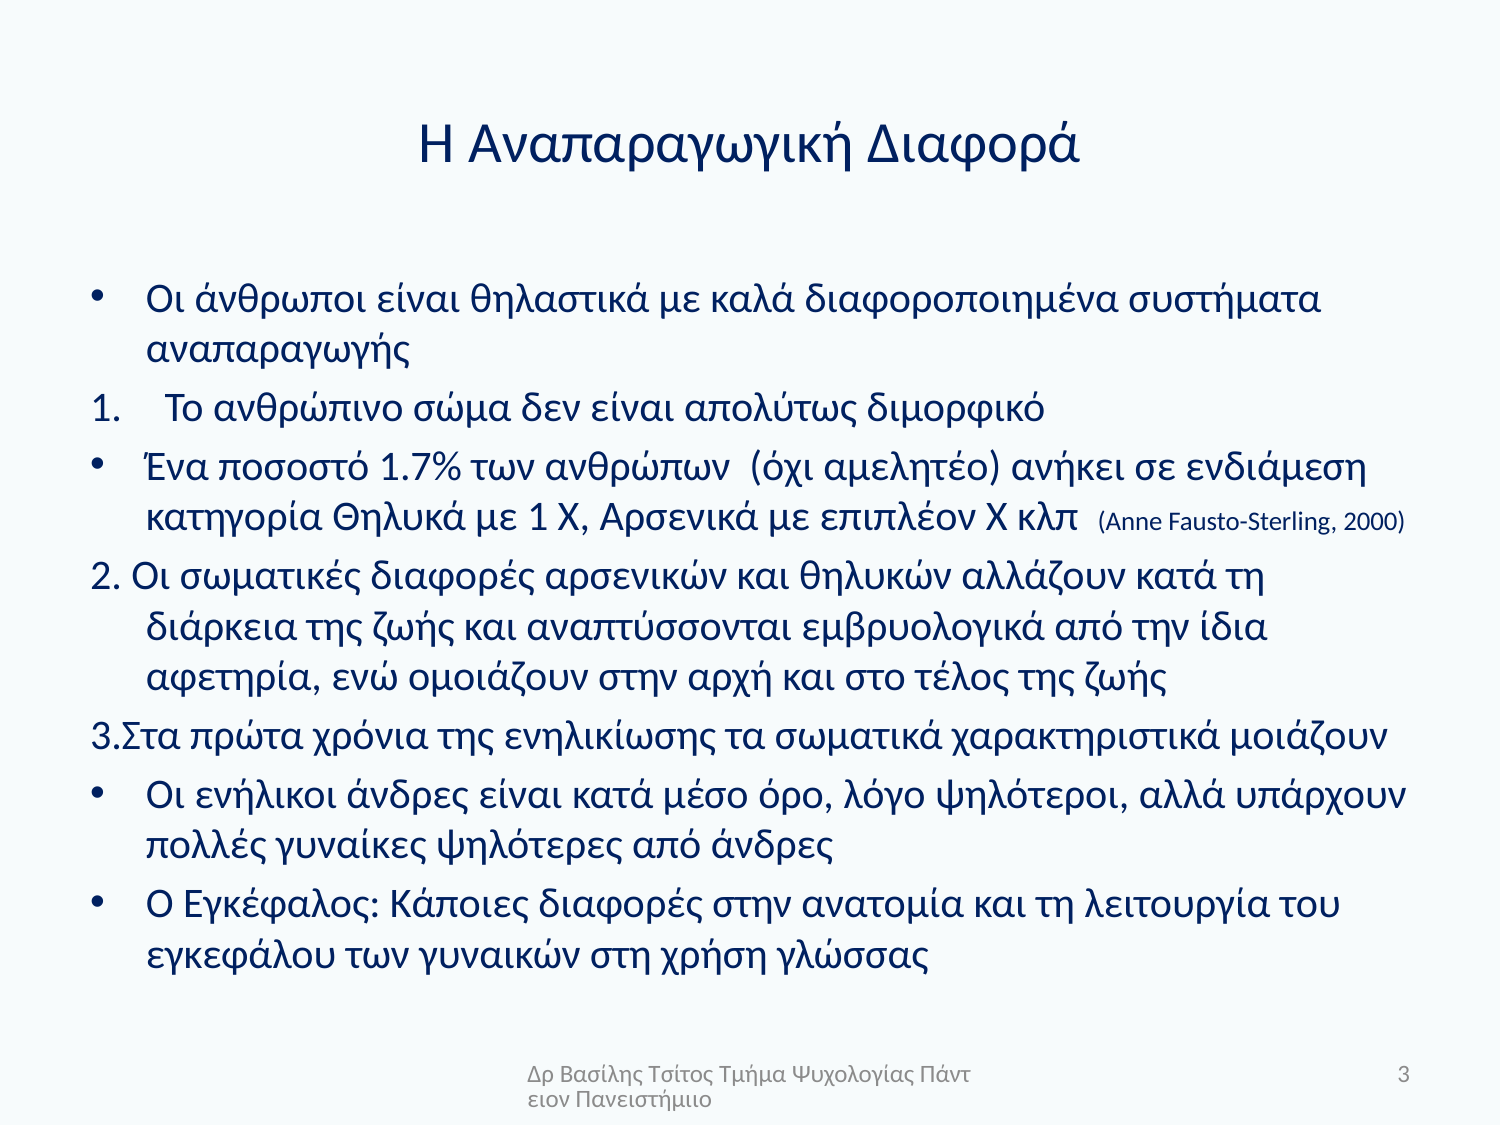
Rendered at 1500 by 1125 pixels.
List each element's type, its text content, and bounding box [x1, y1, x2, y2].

title Η Αναπαραγωγική Διαφορά [75, 45, 1425, 233]
list Οι άνθρωποι είναι θηλαστικά με καλά διαφοροποιημένα συστήματα αναπαραγωγής Το ανθρώπινο σώμα δεν είναι απολύτως διμορφικό Ένα ποσοστό 1.7% των ανθρώπων (όχι αμελητέο) ανήκει σε ενδιάμεση κατηγορία Θηλυκά με 1 Χ, Αρσενικά με επιπλέον Χ κλπ (Anne Fausto-Sterling, 2000) 2. Οι σωματικές διαφορές αρσενικών και θηλυκών αλλάζουν κατά τη διάρκεια της ζωής και αναπτύσσονται εμβρυολογικά από την ίδια αφετηρία, ενώ ομοιάζουν στην αρχή και στο τέλος της ζωής 3.Στα πρώτα χρόνια της ενηλικίωσης τα σωματικά χαρακτηριστικά μοιάζουν Οι ενήλικοι άνδρες είναι κατά μέσο όρο, λόγο ψηλότεροι, αλλά υπάρχουν πολλές γυναίκες ψηλότερες από άνδρες Ο Εγκέφαλος: Κάποιες διαφορές στην ανατομία και τη λειτουργία του εγκεφάλου των γυναικών στη χρήση γλώσσας [75, 262, 1425, 1005]
footer Δρ Βασίλης Τσίτος Τμήμα Ψυχολογίας Πάντειον Πανειστήμιιο [512, 1042, 988, 1103]
slide_number 3 [1074, 1042, 1425, 1103]
